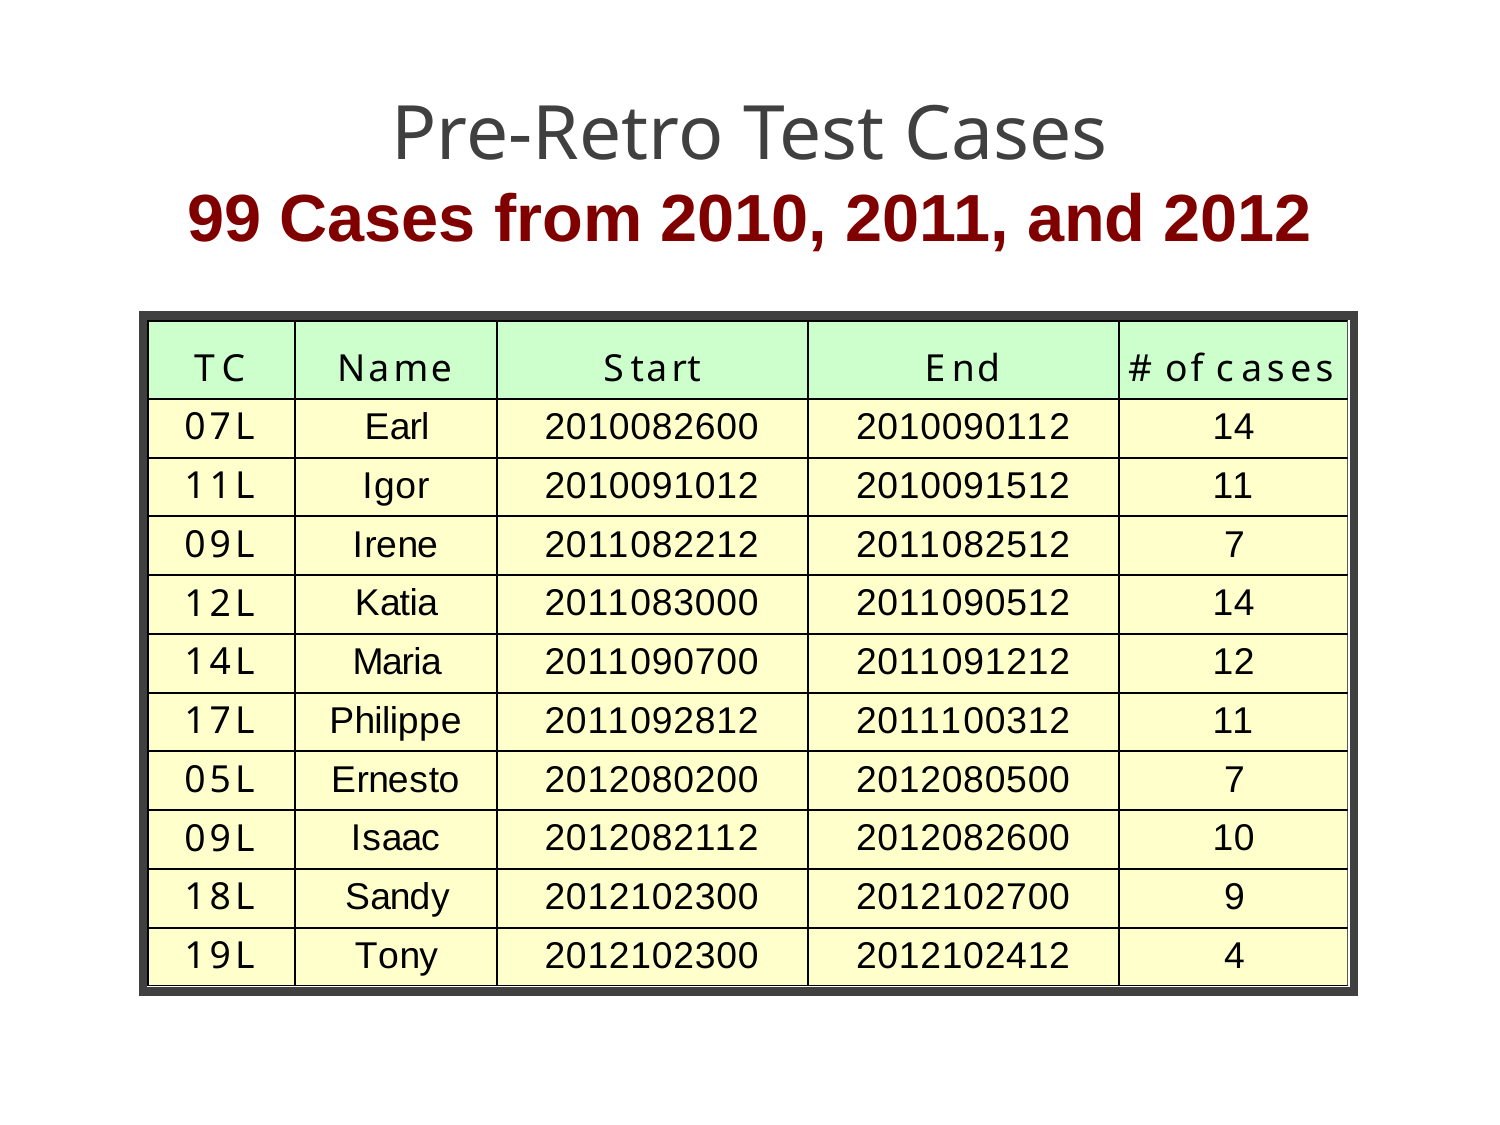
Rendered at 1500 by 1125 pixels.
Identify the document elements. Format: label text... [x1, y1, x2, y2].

picture [146, 319, 1350, 988]
text_box Pre-Retro Test Cases 99 Cases from 2010, 2011, and 2012 [138, 77, 1361, 263]
